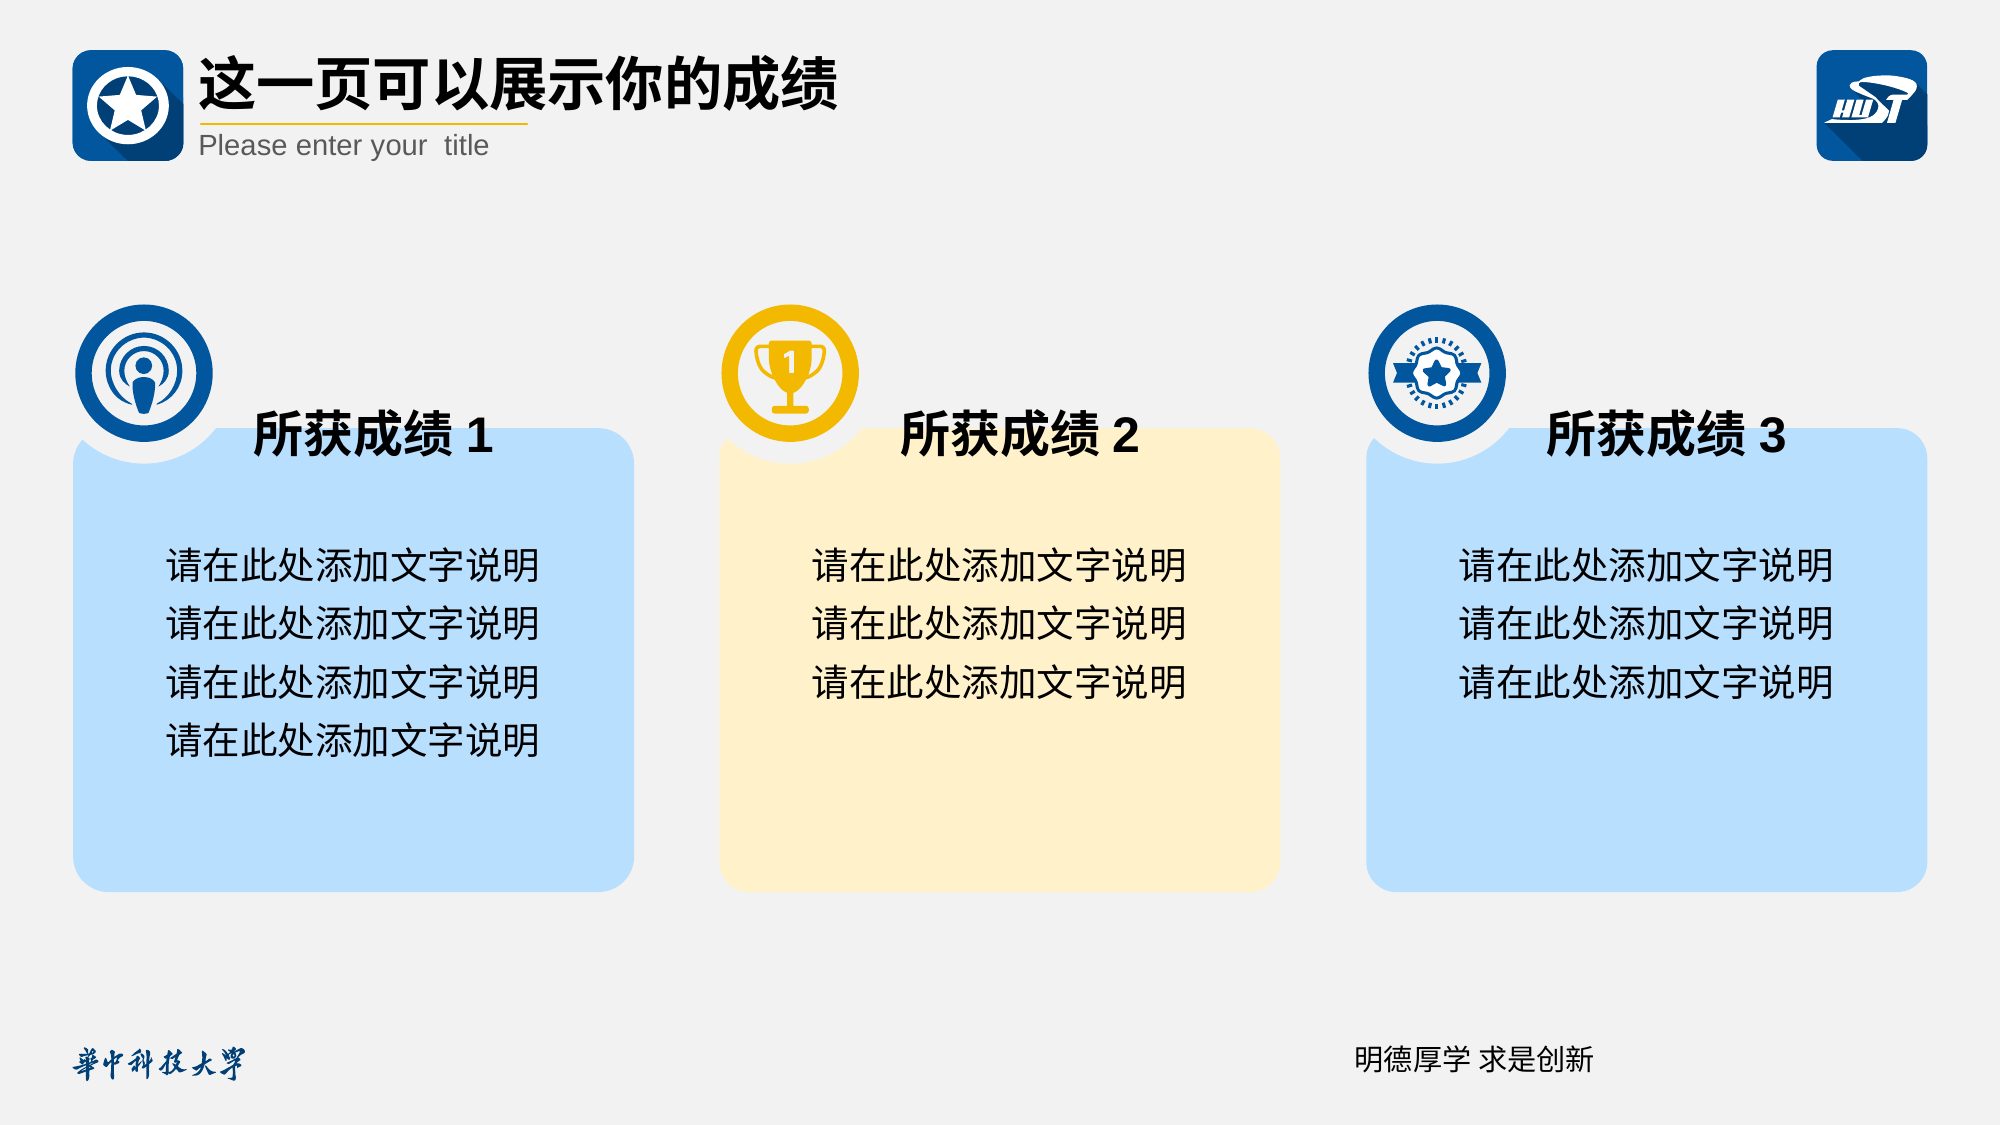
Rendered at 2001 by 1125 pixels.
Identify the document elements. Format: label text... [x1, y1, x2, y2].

list 这一页可以展示你的成绩 [183, 44, 1221, 119]
list 所获成绩3 [1531, 395, 1890, 472]
list 所获成绩1 [238, 395, 597, 472]
list 请在此处添加文字说明 请在此处添加文字说明 请在此处添加文字说明 请在此处添加文字说明 [109, 520, 597, 767]
list 所获成绩2 [885, 395, 1243, 472]
list 请在此处添加文字说明 请在此处添加文字说明 请在此处添加文字说明 [1402, 520, 1890, 767]
list Please enter your title [183, 119, 1221, 170]
list 请在此处添加文字说明 请在此处添加文字说明 请在此处添加文字说明 [755, 520, 1243, 767]
